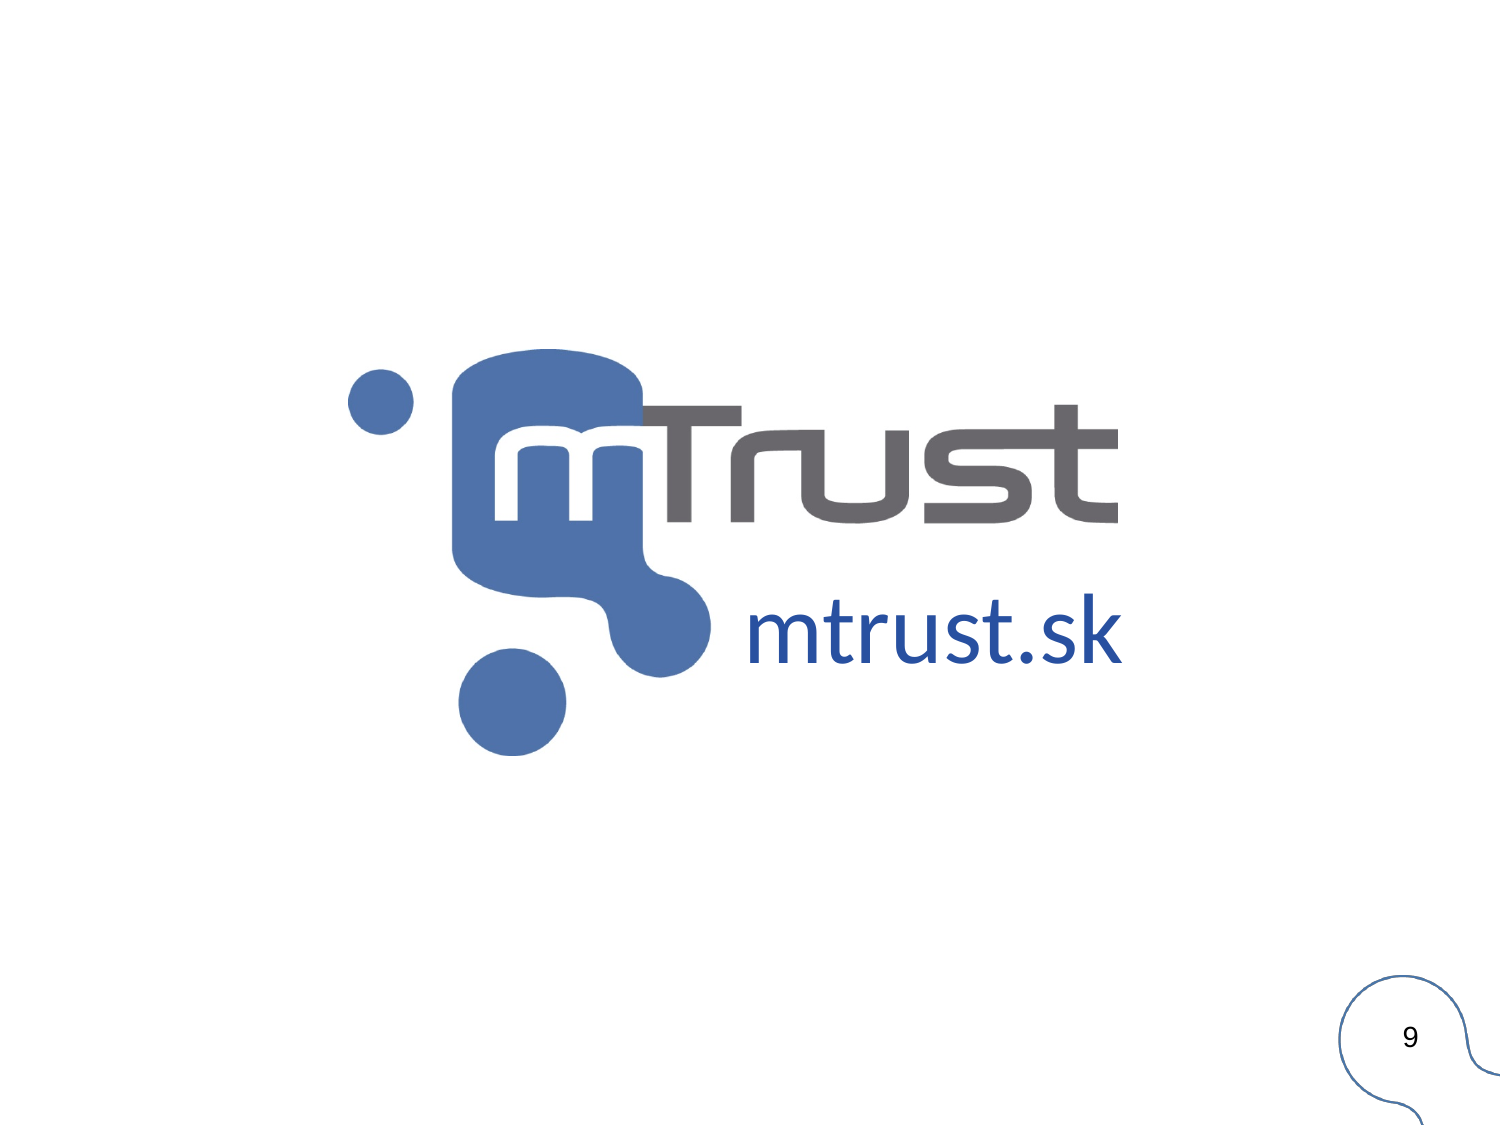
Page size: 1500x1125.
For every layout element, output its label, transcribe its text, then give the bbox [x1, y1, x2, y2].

picture [348, 349, 1118, 756]
picture [1337, 973, 1500, 1125]
text_box mtrust.sk [728, 569, 1500, 870]
